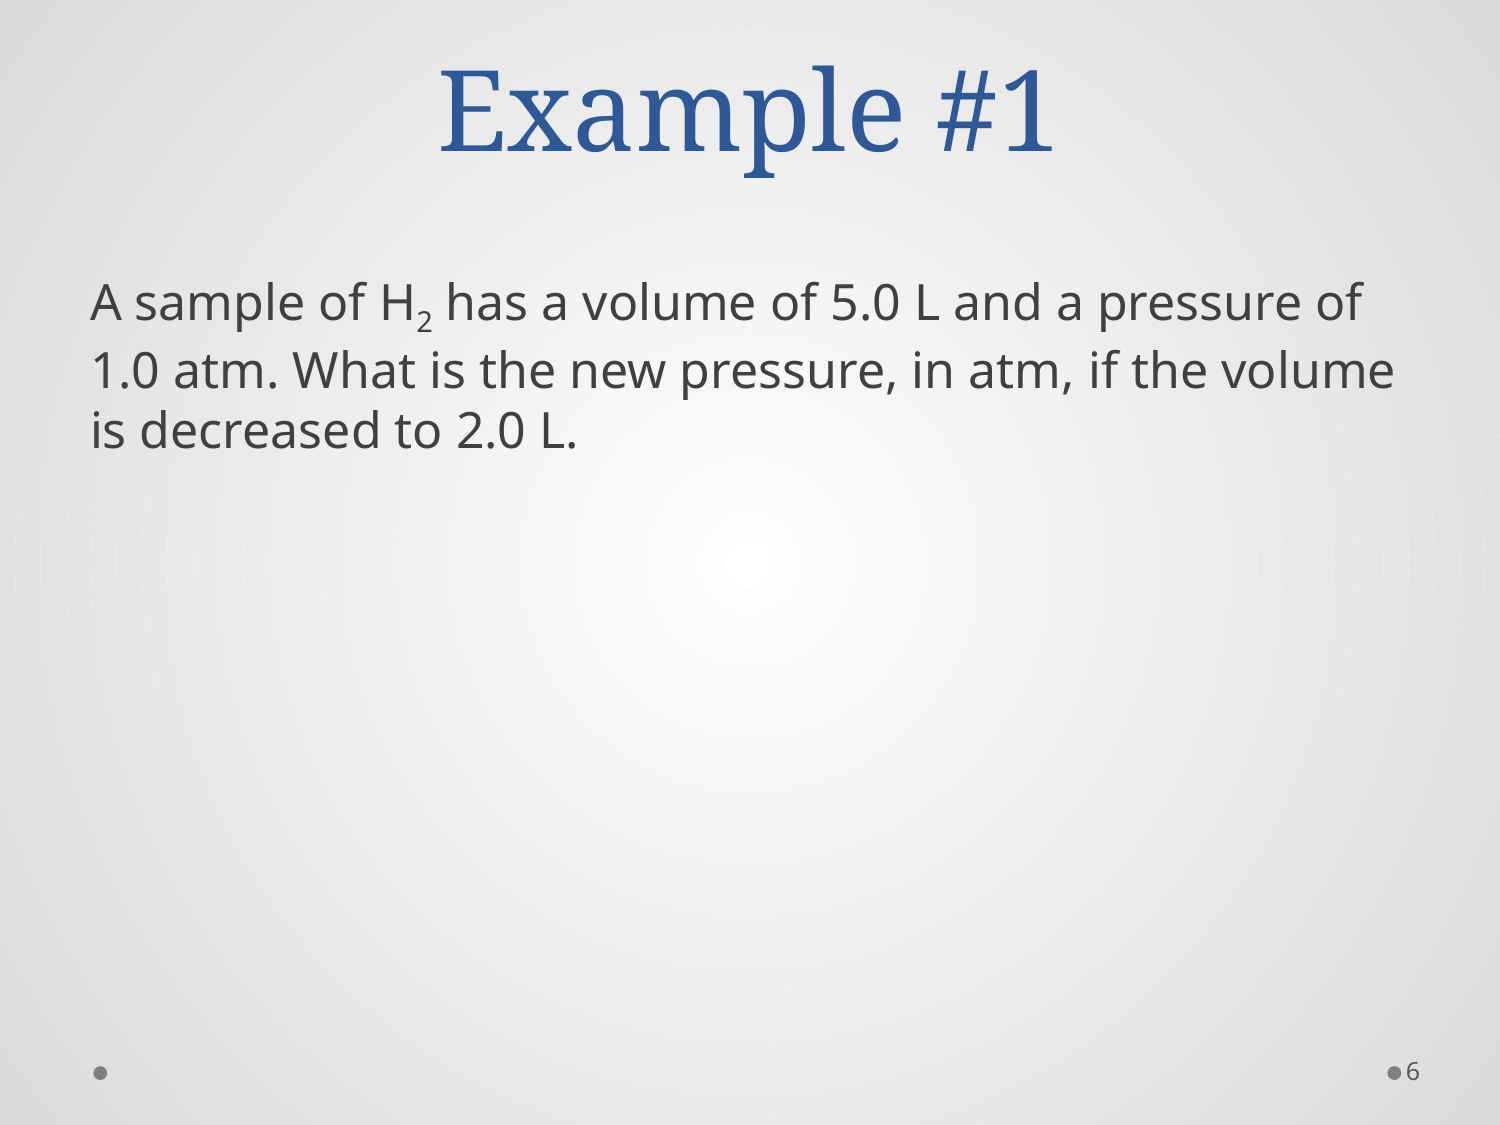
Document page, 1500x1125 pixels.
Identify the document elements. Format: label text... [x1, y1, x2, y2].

slide_number 6 [1401, 1042, 1494, 1103]
title Example #1 [75, 0, 1425, 182]
list A sample of H2 has a volume of 5.0 L and a pressure of 1.0 atm. What is the new pressure, in atm, if the volume is decreased to 2.0 L. [75, 262, 1425, 1005]
